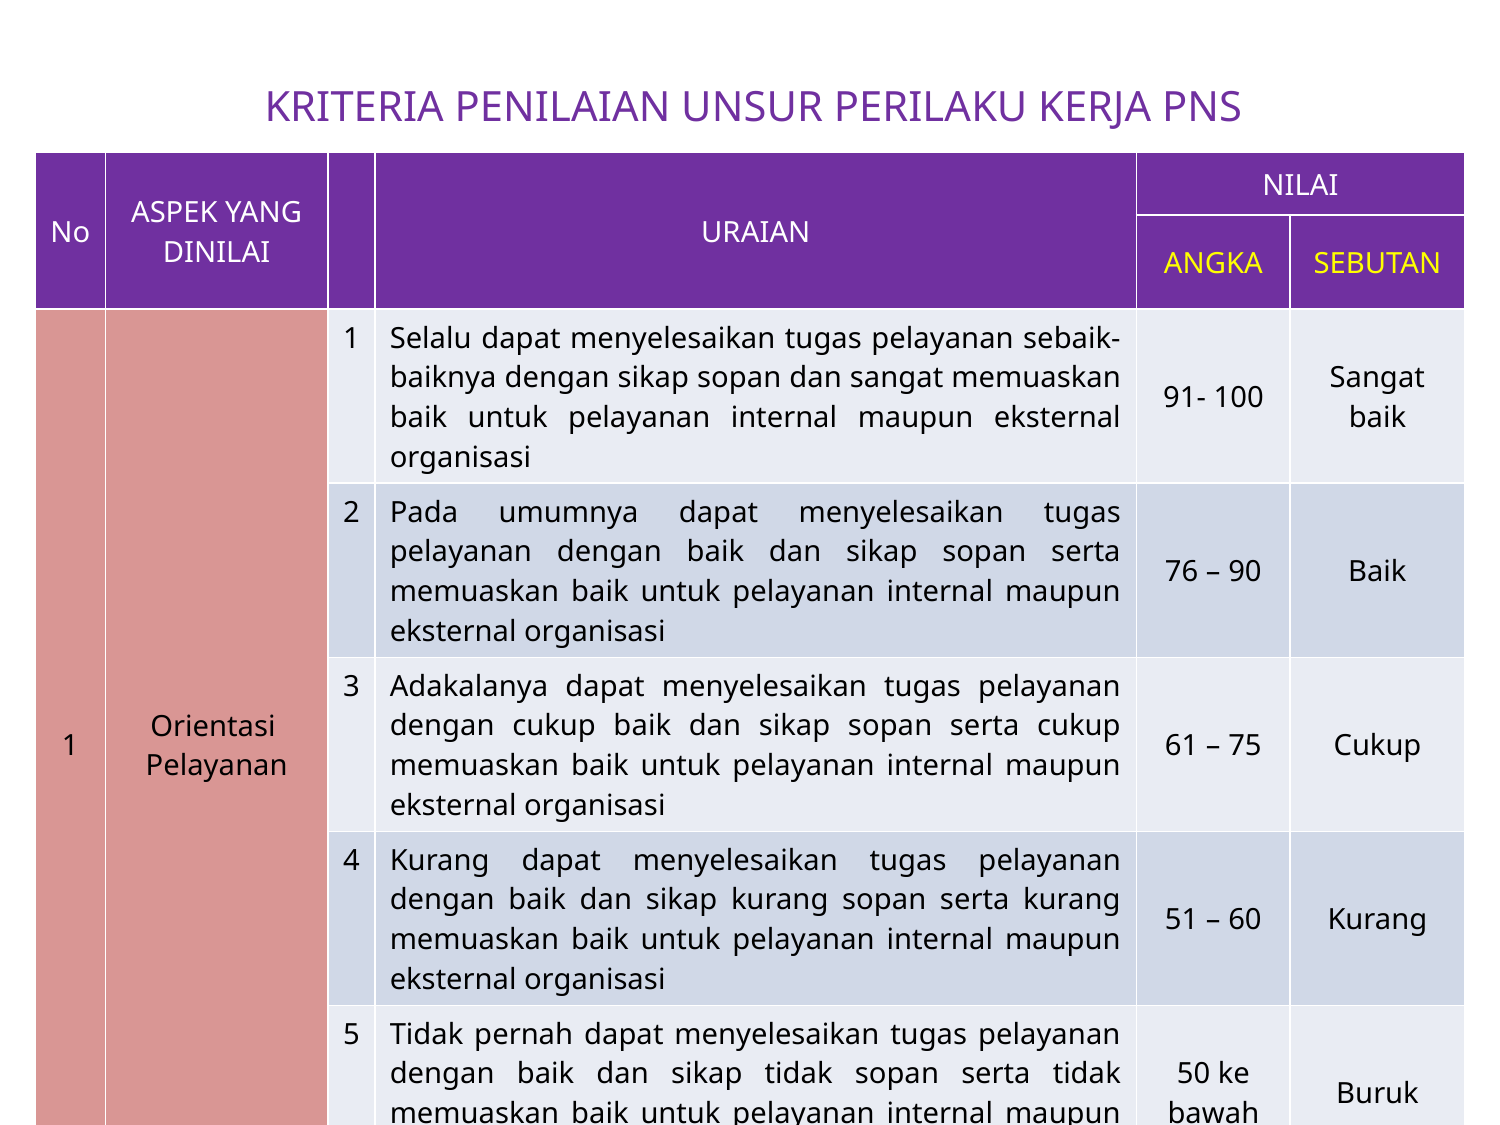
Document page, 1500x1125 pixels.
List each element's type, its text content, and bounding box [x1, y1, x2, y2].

table_cell 50 ke bawah [1137, 1006, 1289, 1125]
table_cell ANGKA [1137, 216, 1289, 308]
title KRITERIA PENILAIAN UNSUR PERILAKU KERJA PNS [82, 45, 1425, 151]
table_cell 4 [329, 832, 374, 1005]
table_cell 91- 100 [1137, 310, 1289, 482]
table_cell Kurang [1291, 832, 1464, 1005]
table_cell 5 [329, 1006, 374, 1125]
table_cell Baik [1291, 484, 1464, 657]
table_cell Tidak pernah dapat menyelesaikan tugas pelayanan dengan baik dan sikap tidak sopan serta tidak memuaskan baik untuk pelayanan internal maupun eksternal organisasi [376, 1006, 1136, 1125]
table_cell SEBUTAN [1291, 216, 1464, 308]
table_cell 1 [36, 310, 105, 1125]
table_header ASPEK YANG DINILAI [106, 153, 327, 308]
table_header No [36, 153, 105, 308]
table_cell 61 – 75 [1137, 658, 1289, 831]
table_cell Cukup [1291, 658, 1464, 831]
table_cell Adakalanya dapat menyelesaikan tugas pelayanan dengan cukup baik dan sikap sopan serta cukup memuaskan baik untuk pelayanan internal maupun eksternal organisasi [376, 658, 1136, 831]
table_cell Kurang dapat menyelesaikan tugas pelayanan dengan baik dan sikap kurang sopan serta kurang memuaskan baik untuk pelayanan internal maupun eksternal organisasi [376, 832, 1136, 1005]
table_cell 76 – 90 [1137, 484, 1289, 657]
table_cell Pada umumnya dapat menyelesaikan tugas pelayanan dengan baik dan sikap sopan serta memuaskan baik untuk pelayanan internal maupun eksternal organisasi [376, 484, 1136, 657]
table_cell 2 [329, 484, 374, 657]
table_cell Buruk [1291, 1006, 1464, 1125]
table_cell Orientasi Pelayanan [106, 310, 327, 1125]
table_header URAIAN [376, 153, 1136, 308]
table_cell Sangat baik [1291, 310, 1464, 482]
table_cell 51 – 60 [1137, 832, 1289, 1005]
table_cell 1 [329, 310, 374, 482]
table_cell 3 [329, 658, 374, 831]
table_cell Selalu dapat menyelesaikan tugas pelayanan sebaik-baiknya dengan sikap sopan dan sangat memuaskan baik untuk pelayanan internal maupun eksternal organisasi [376, 310, 1136, 482]
table_header NILAI [1137, 153, 1464, 214]
table_header [329, 153, 374, 308]
